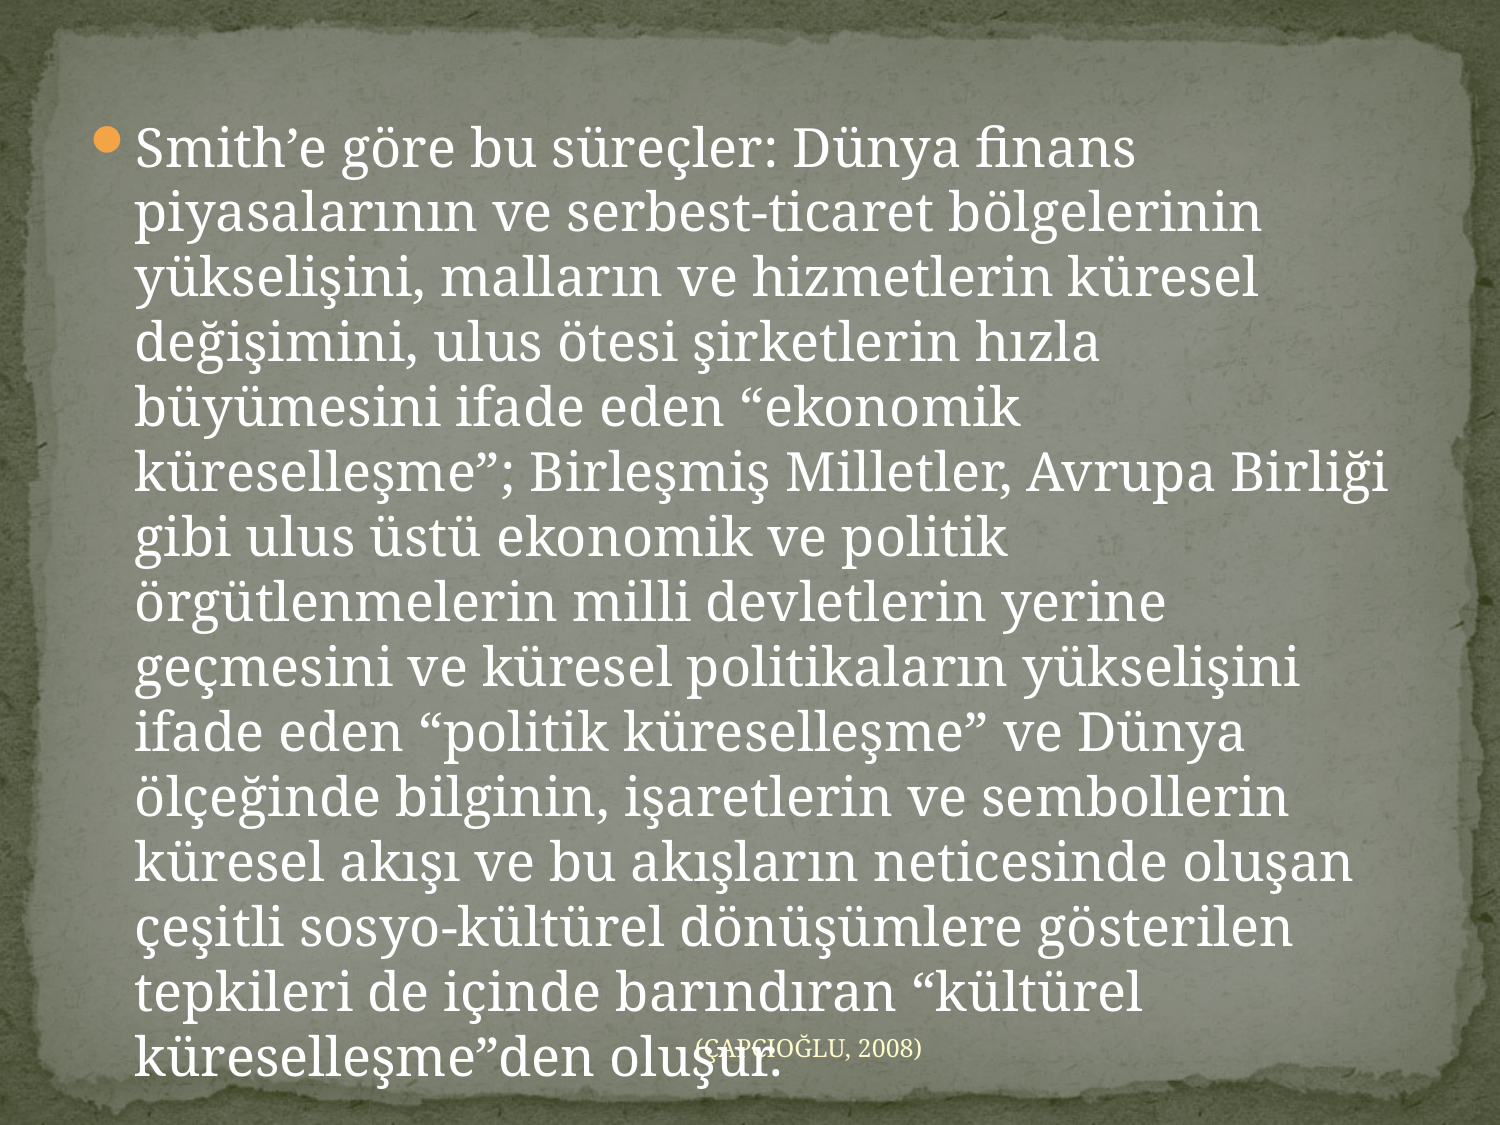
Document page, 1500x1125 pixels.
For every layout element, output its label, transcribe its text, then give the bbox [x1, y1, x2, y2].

list Smith’e göre bu süreçler: Dünya finans piyasalarının ve serbest-ticaret bölgelerinin yükselişini, malların ve hizmetlerin küresel değişimini, ulus ötesi şirketlerin hızla büyümesini ifade eden “ekonomik küreselleşme”; Birleşmiş Milletler, Avrupa Birliği gibi ulus üstü ekonomik ve politik örgütlenmelerin milli devletlerin yerine geçmesini ve küresel politikaların yükselişini ifade eden “politik küreselleşme” ve Dünya ölçeğinde bilginin, işaretlerin ve sembollerin küresel akışı ve bu akışların neticesinde oluşan çeşitli sosyo-kültürel dönüşümlere gösterilen tepkileri de içinde barındıran “kültürel küreselleşme”den oluşur. [75, 105, 1425, 1000]
footer (ÇAPCIOĞLU, 2008) [350, 1017, 938, 1081]
